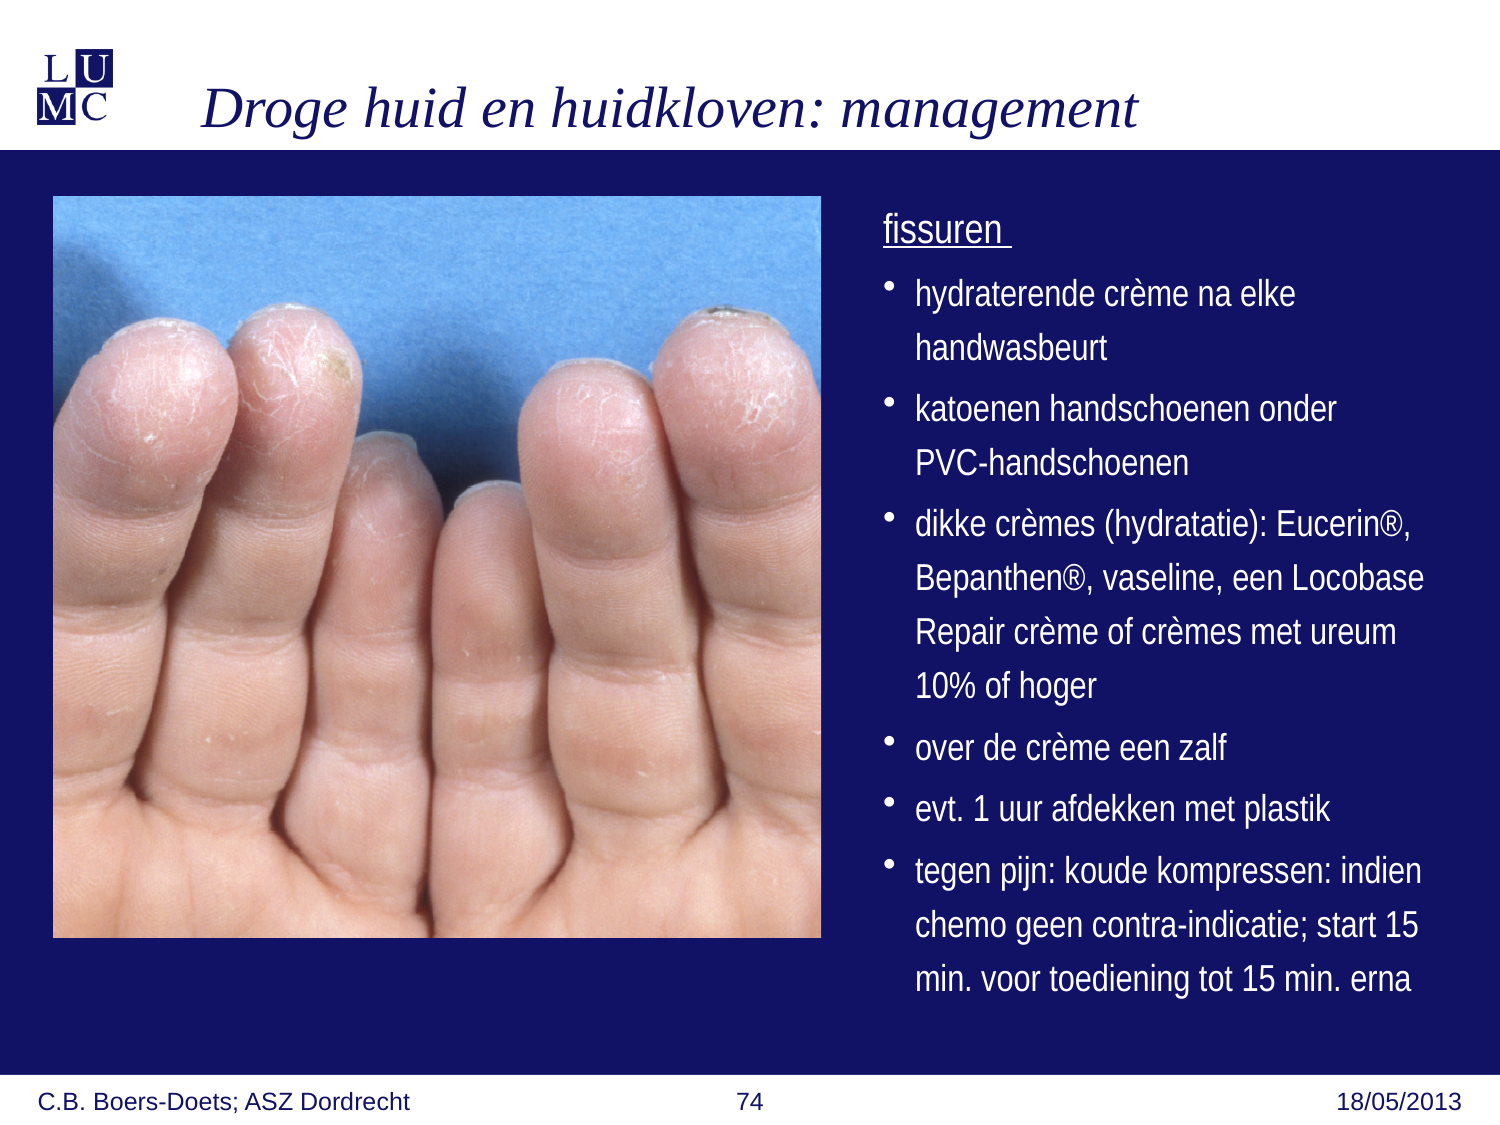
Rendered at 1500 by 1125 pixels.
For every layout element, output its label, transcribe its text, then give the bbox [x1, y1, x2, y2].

text_box Droge huid en huidkloven: management [187, 20, 1388, 141]
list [52, 196, 822, 938]
text_box fissuren hydraterende crème na elke handwasbeurt katoenen handschoenen onder PVC-handschoenen dikke crèmes (hydratatie): Eucerin®, Bepanthen®, vaseline, een Locobase Repair crème of crèmes met ureum 10% of hoger over de crème een zalf evt. 1 uur afdekken met plastik tegen pijn: koude kompressen: indien chemo geen contra-indicatie; start 15 min. voor toediening tot 15 min. erna [868, 184, 1459, 1035]
picture [37, 49, 113, 125]
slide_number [825, 1074, 1463, 1125]
slide_number 74 [699, 1074, 800, 1125]
footer C.B. Boers-Doets; ASZ Dordrecht [37, 1074, 675, 1125]
